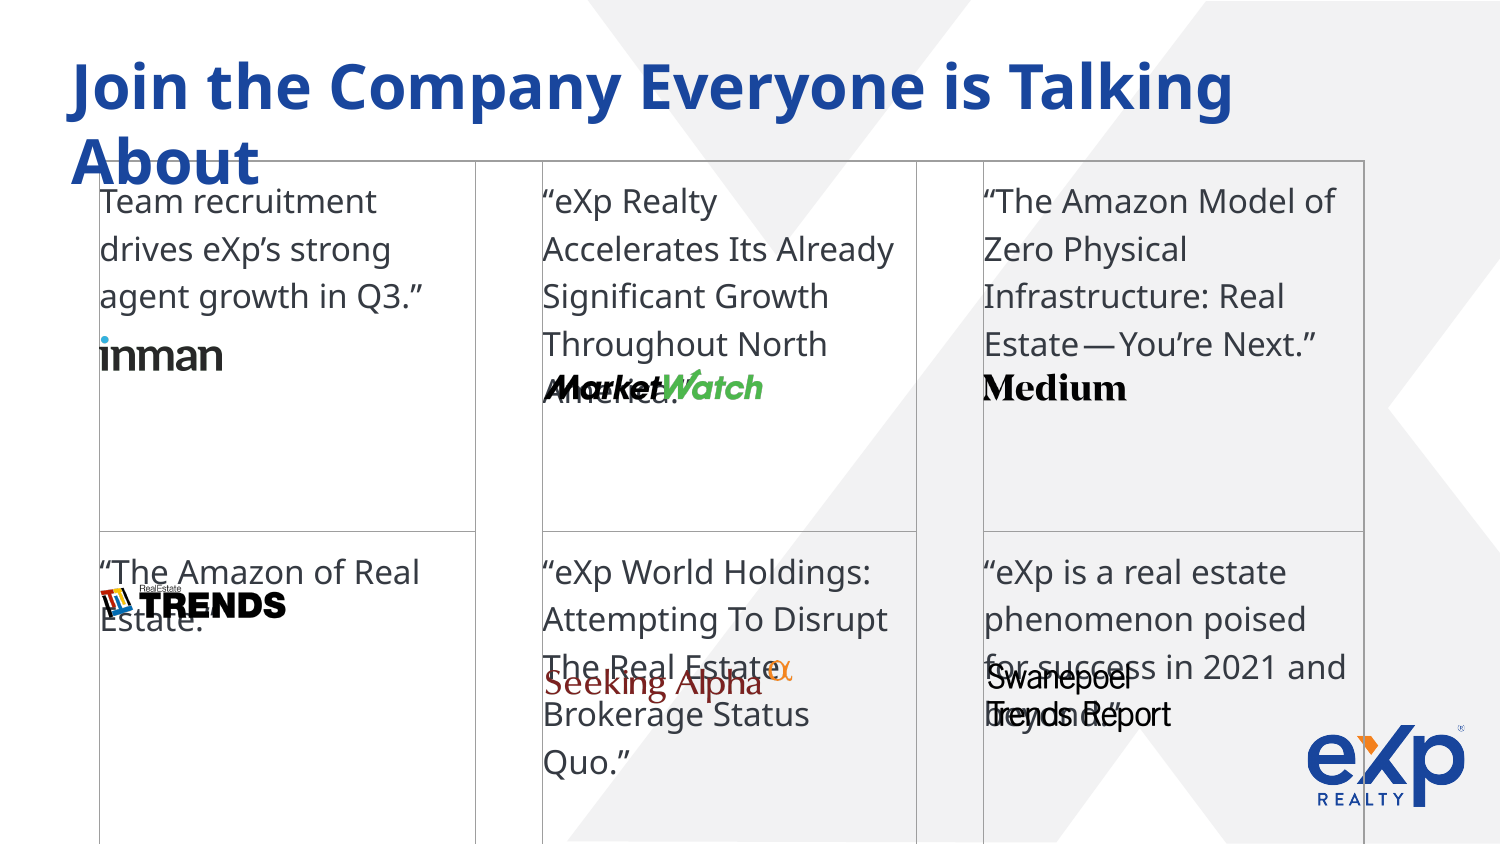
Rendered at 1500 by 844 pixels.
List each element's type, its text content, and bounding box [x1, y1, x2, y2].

picture [99, 584, 286, 619]
picture [99, 336, 222, 371]
picture [983, 645, 1177, 750]
table_header Team recruitment drives eXp’s strong agent growth in Q3.” [100, 162, 475, 531]
picture [543, 368, 779, 414]
table_cell “eXp is a real estate phenomenon poised for success in 2021 and beyond.” [984, 532, 1363, 844]
table_cell “The Amazon of Real Estate.” [100, 532, 475, 844]
table_header [476, 162, 542, 844]
table_header [917, 162, 983, 844]
picture [983, 365, 1137, 411]
picture [1365, 725, 1465, 807]
table_header “The Amazon Model of Zero Physical Infrastructure: Real Estate — You’re Next.” [984, 162, 1363, 531]
text_box Join the Company Everyone is Talking About [60, 41, 1372, 122]
table_header “eXp Realty Accelerates Its Already Significant Growth Throughout North America.” [543, 162, 916, 531]
table_cell “eXp World Holdings: Attempting To Disrupt The Real Estate Brokerage Status Quo.” [543, 532, 916, 844]
picture [542, 660, 794, 705]
